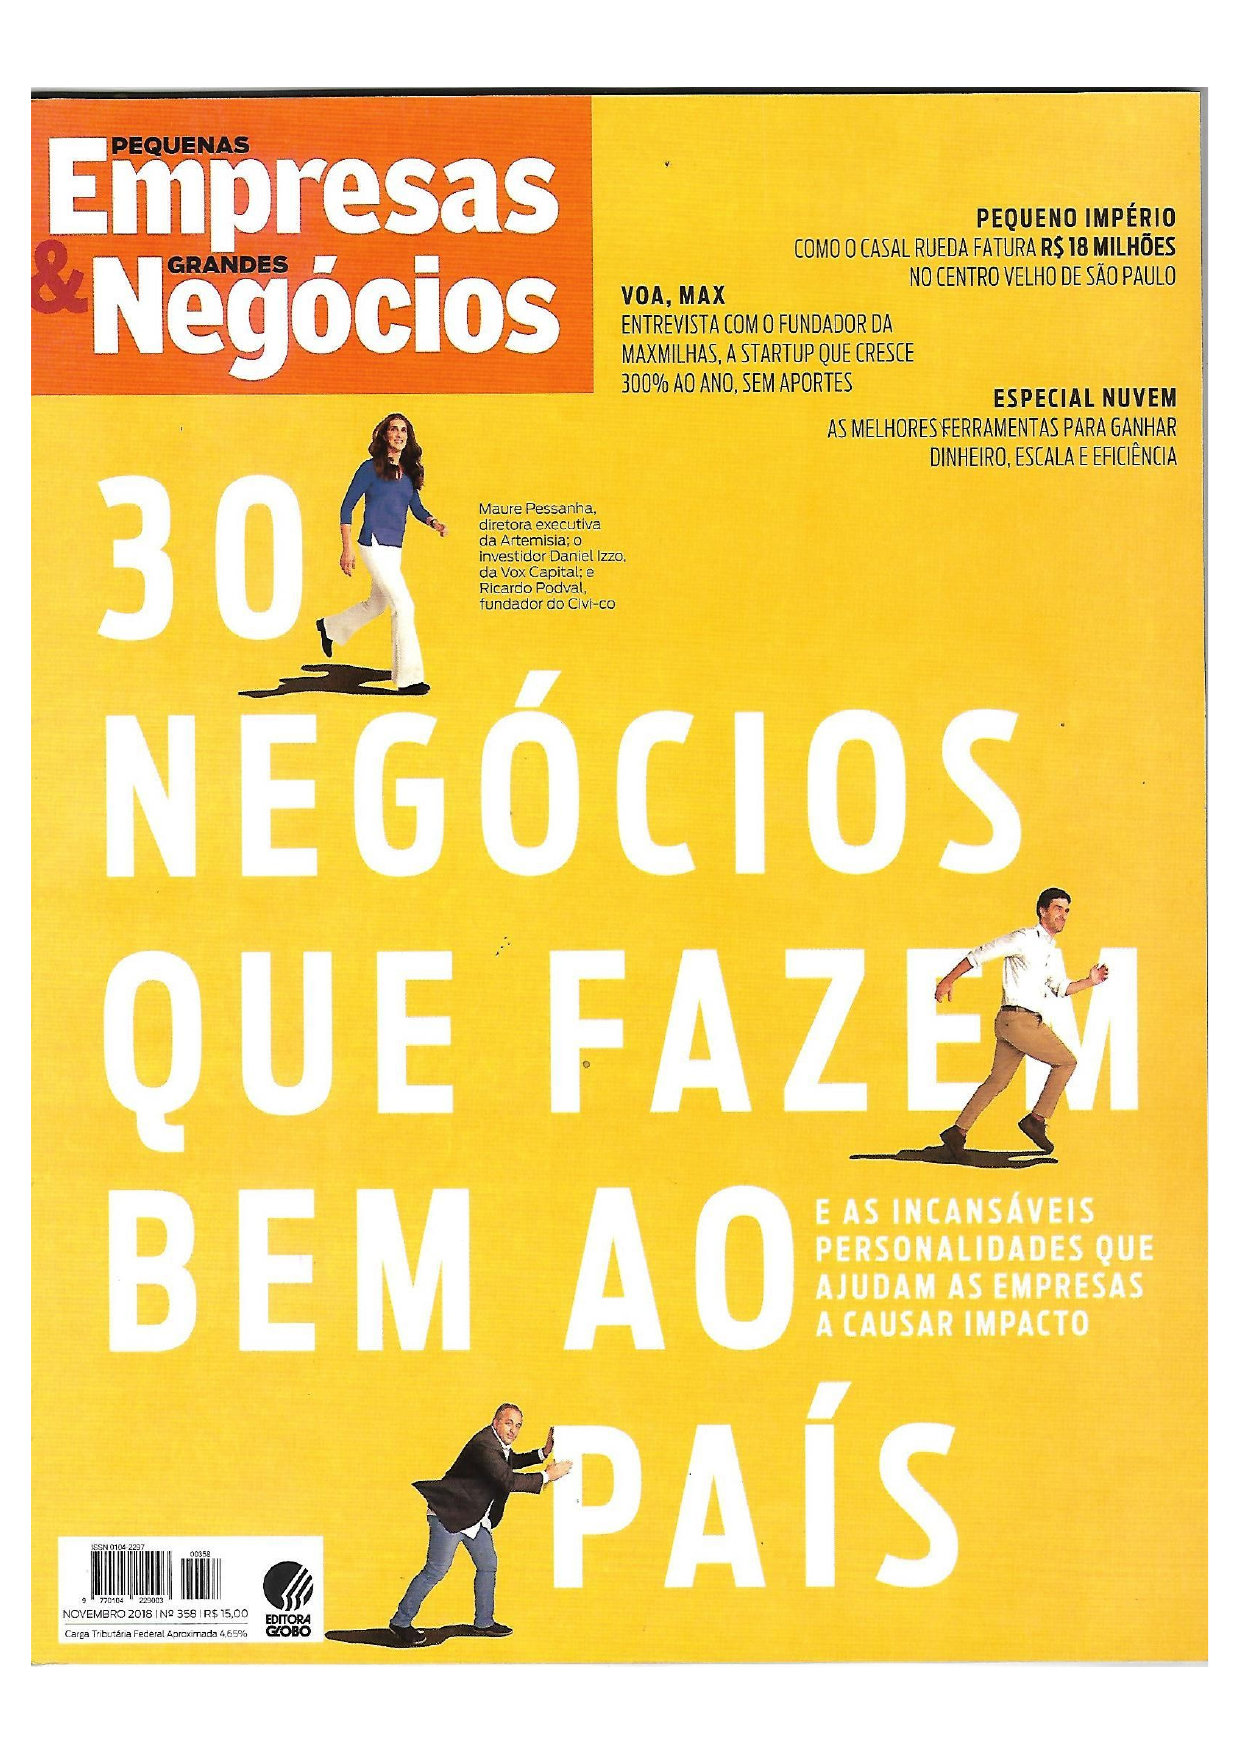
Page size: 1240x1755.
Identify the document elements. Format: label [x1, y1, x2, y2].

picture [31, 87, 1209, 1667]
